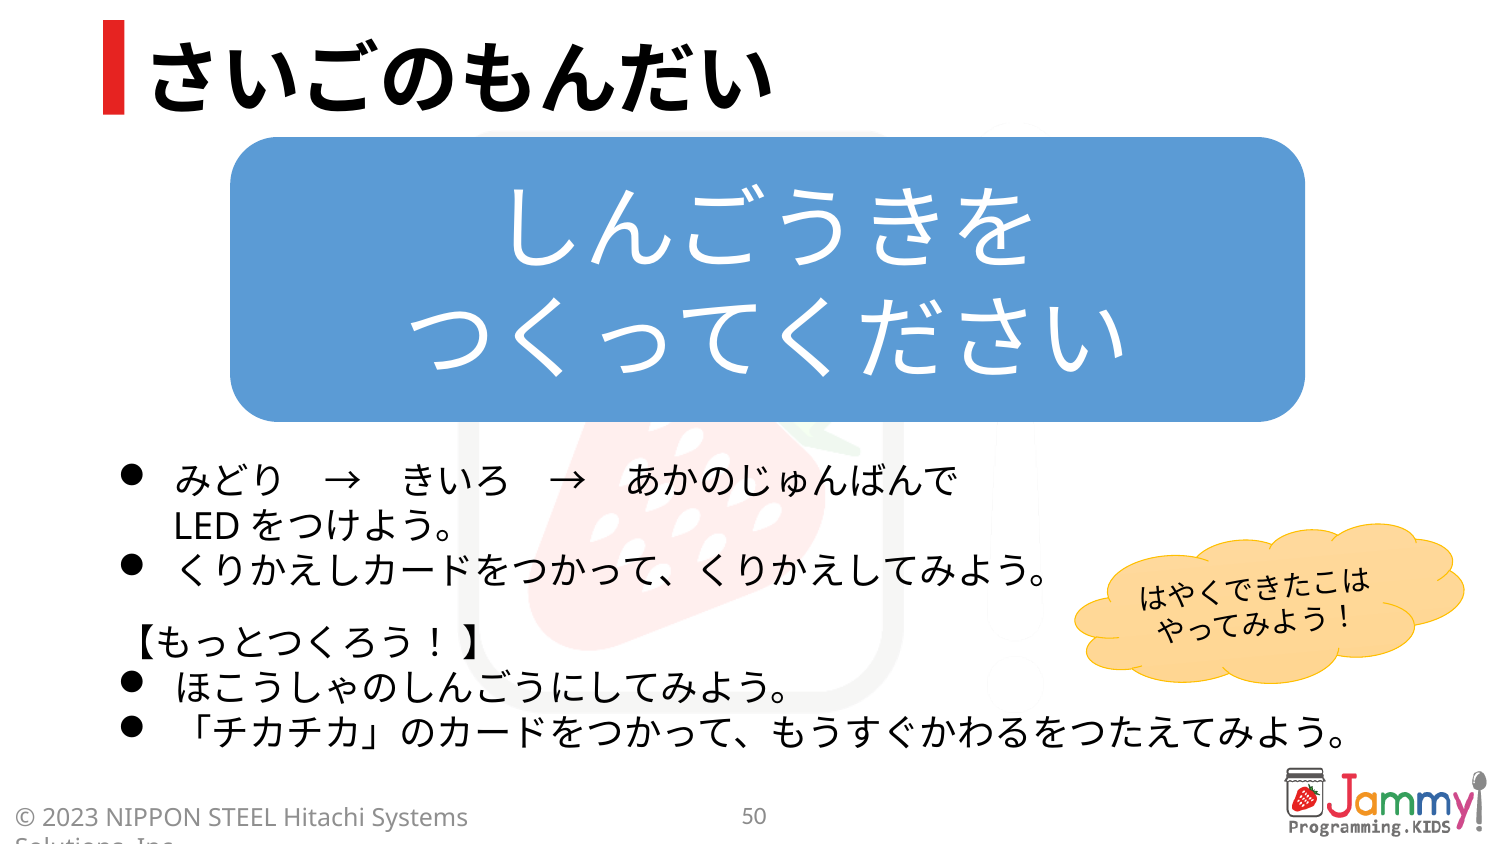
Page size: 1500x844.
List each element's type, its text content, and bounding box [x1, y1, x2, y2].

text_box はやくできたこはやってみよう！ [1074, 523, 1465, 684]
picture [1281, 763, 1490, 837]
title さいごのもんだい [124, 22, 1397, 113]
list みどり → きいろ → あかのじゅんばんで LEDをつけよう。 くりかえしカードをつかって、くりかえしてみよう。 【もっとつくろう！ 】 ほこうしゃのしんごうにしてみよう。 「チカチカ」のカードをつかって、もうすぐかわるをつたえてみよう。 [103, 449, 1397, 764]
text_box しんごうきを つくってください [230, 137, 1306, 422]
slide_number 50 [585, 794, 923, 835]
